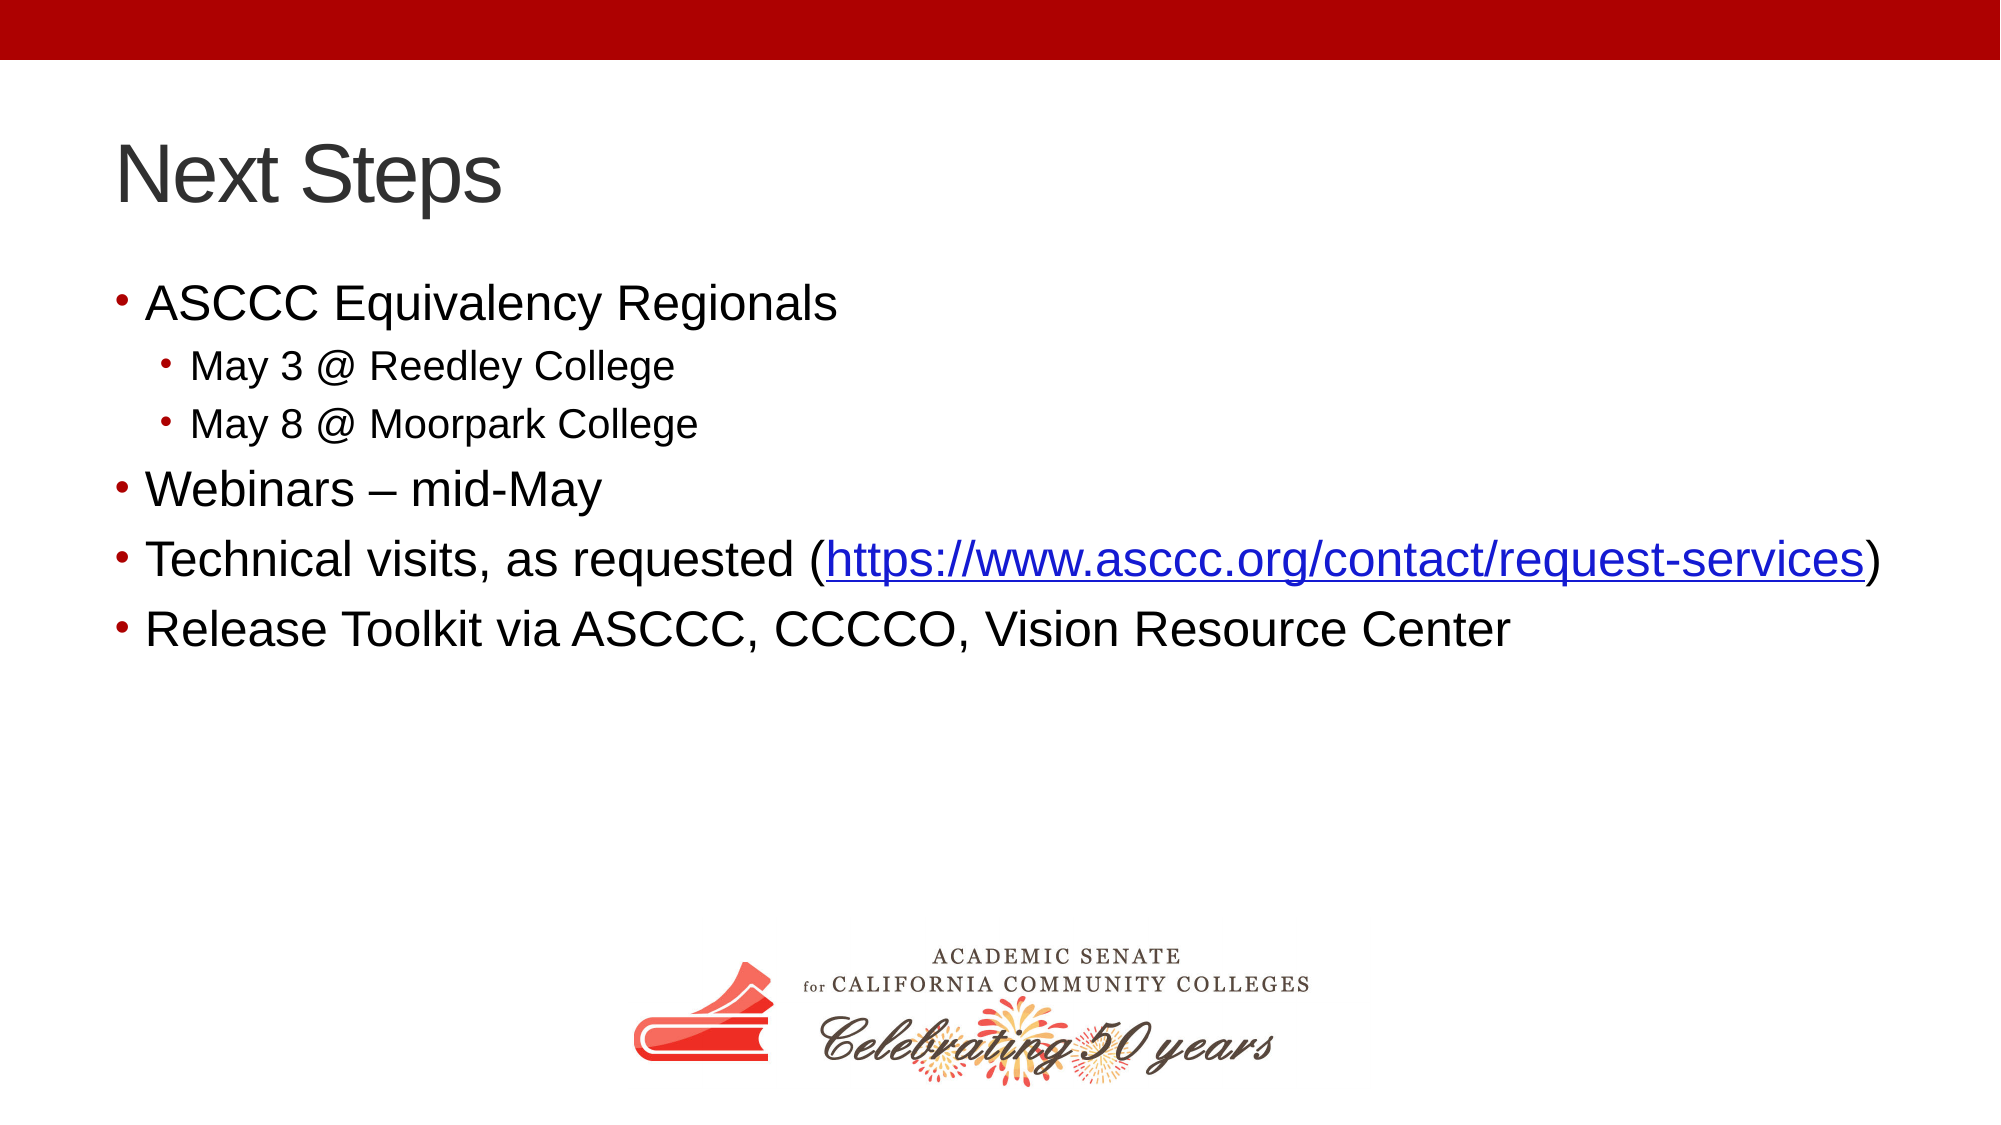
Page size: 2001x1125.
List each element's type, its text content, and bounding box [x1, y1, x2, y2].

list ASCCC Equivalency Regionals May 3 @ Reedley College May 8 @ Moorpark College Webinars – mid-May Technical visits, as requested (https://www.asccc.org/contact/request-services) Release Toolkit via ASCCC, CCCCO, Vision Resource Center [99, 262, 1900, 1063]
picture [628, 916, 1372, 1090]
title Next Steps [99, 87, 1900, 250]
